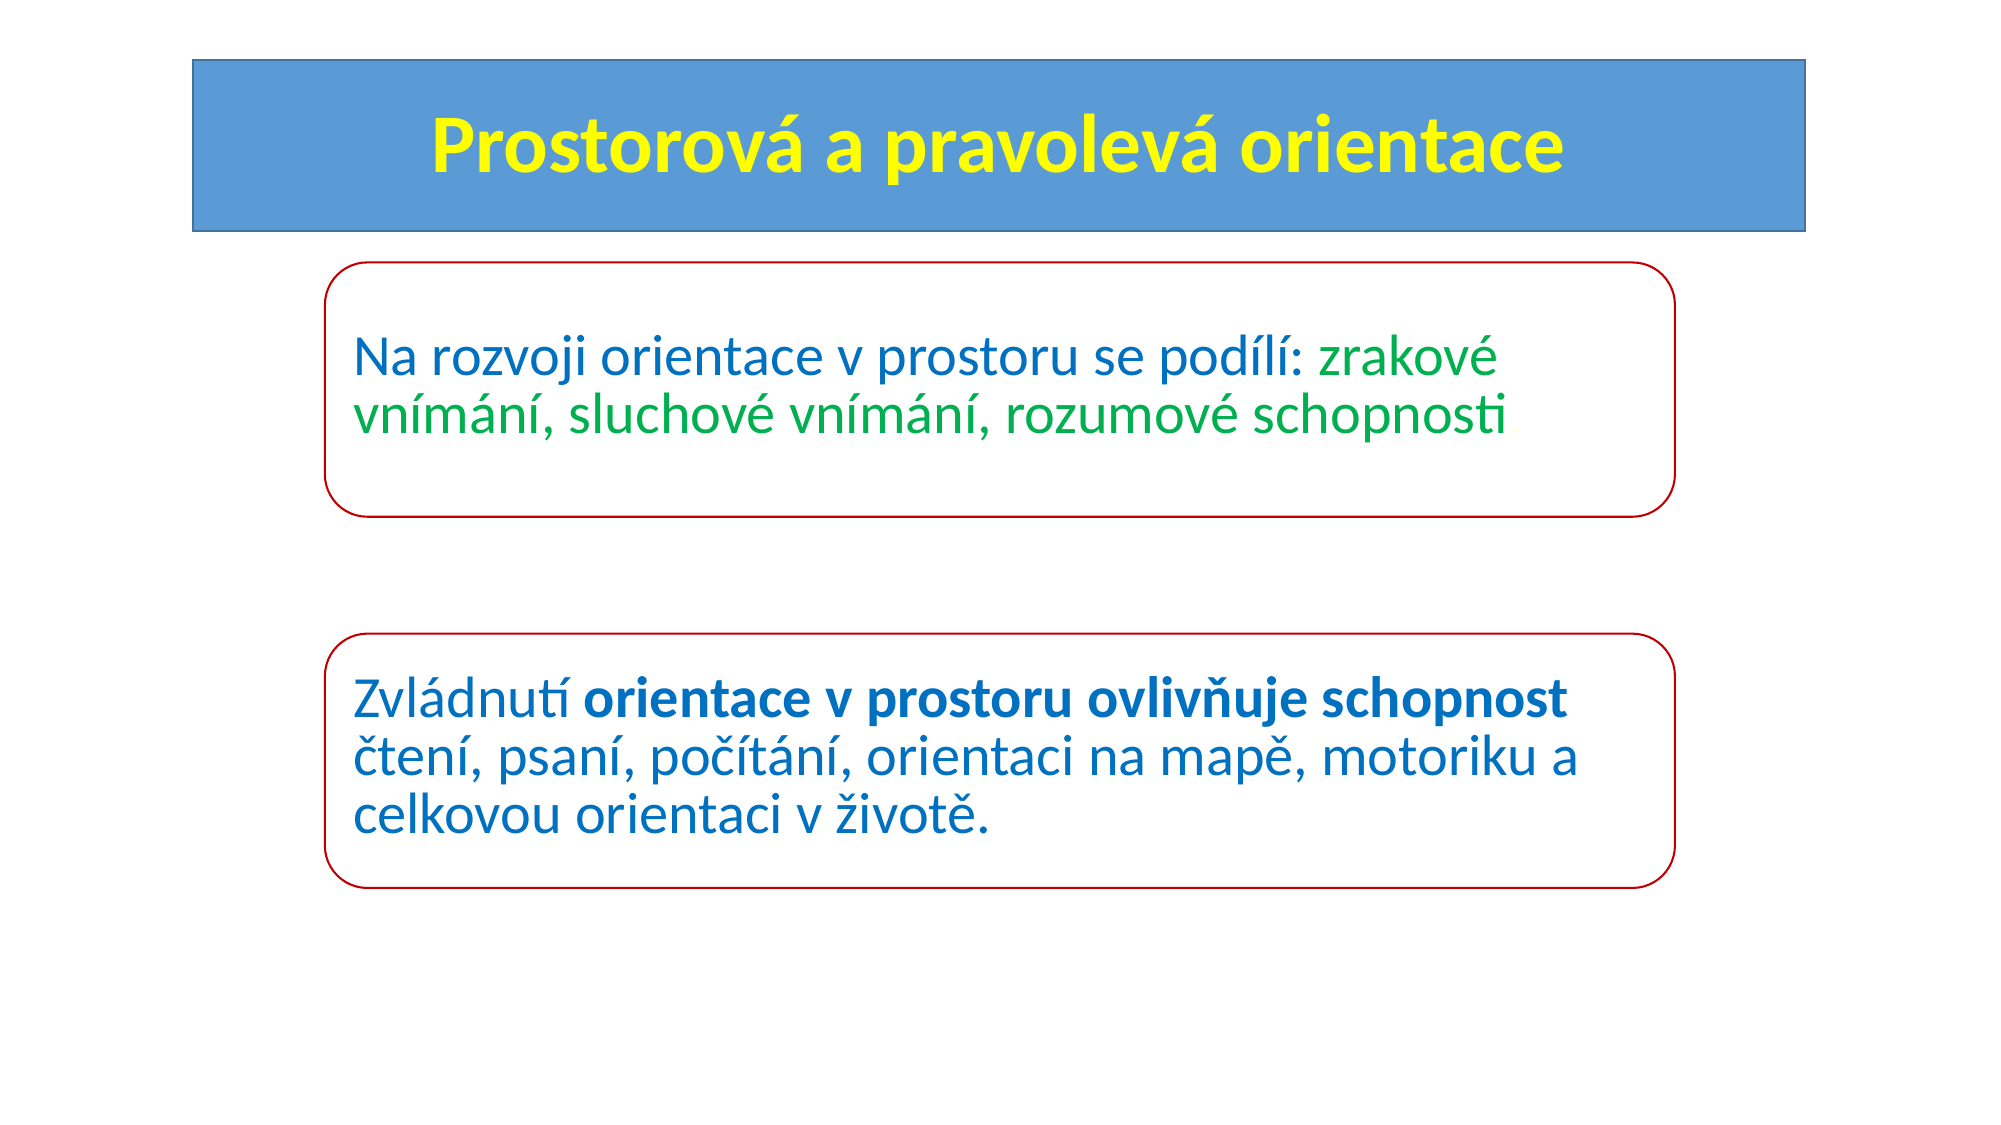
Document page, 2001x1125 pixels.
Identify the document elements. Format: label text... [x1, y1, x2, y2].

title Prostorová a pravolevá orientace [192, 59, 1806, 232]
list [324, 262, 1675, 1005]
